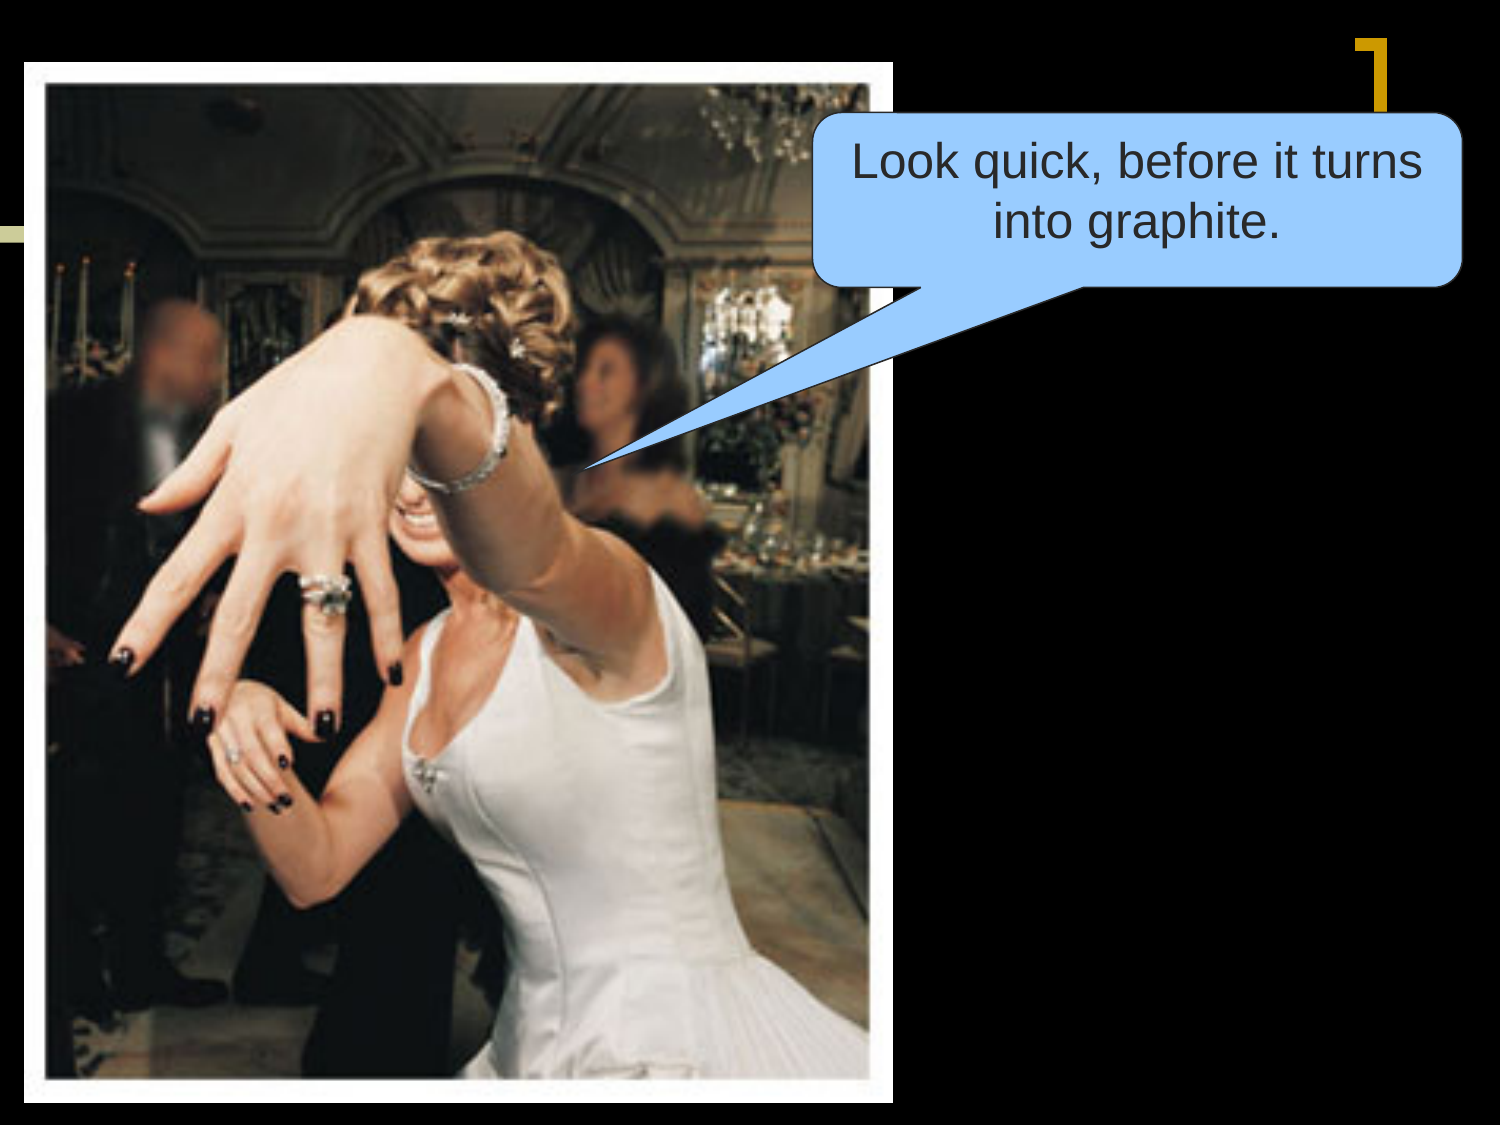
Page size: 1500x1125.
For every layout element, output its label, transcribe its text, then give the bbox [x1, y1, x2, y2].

picture [24, 62, 893, 1104]
text_box Look quick, before it turns into graphite. [896, 112, 1463, 357]
